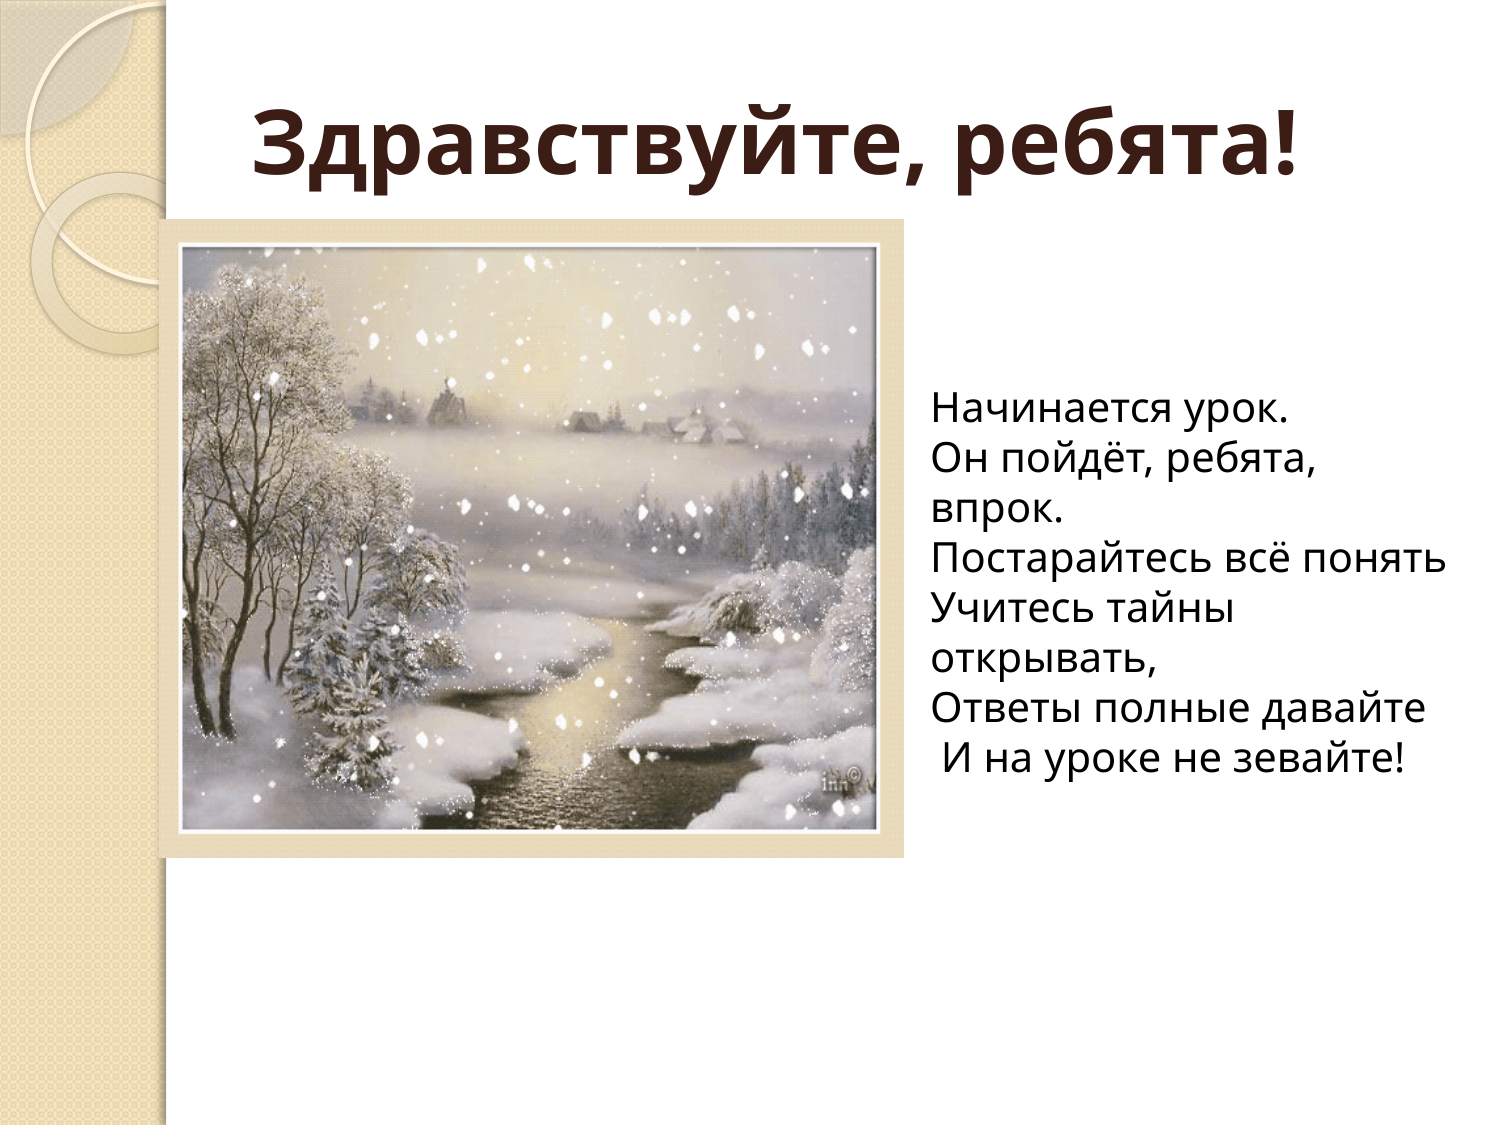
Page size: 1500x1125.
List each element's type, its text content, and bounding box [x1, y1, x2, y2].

text_box Начинается урок. Он пойдёт, ребята, впрок. Постарайтесь всё понять Учитесь тайны открывать, Ответы полные давайте И на уроке не зевайте! [915, 373, 1483, 789]
title Здравствуйте, ребята! [235, 45, 1466, 233]
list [159, 219, 904, 858]
